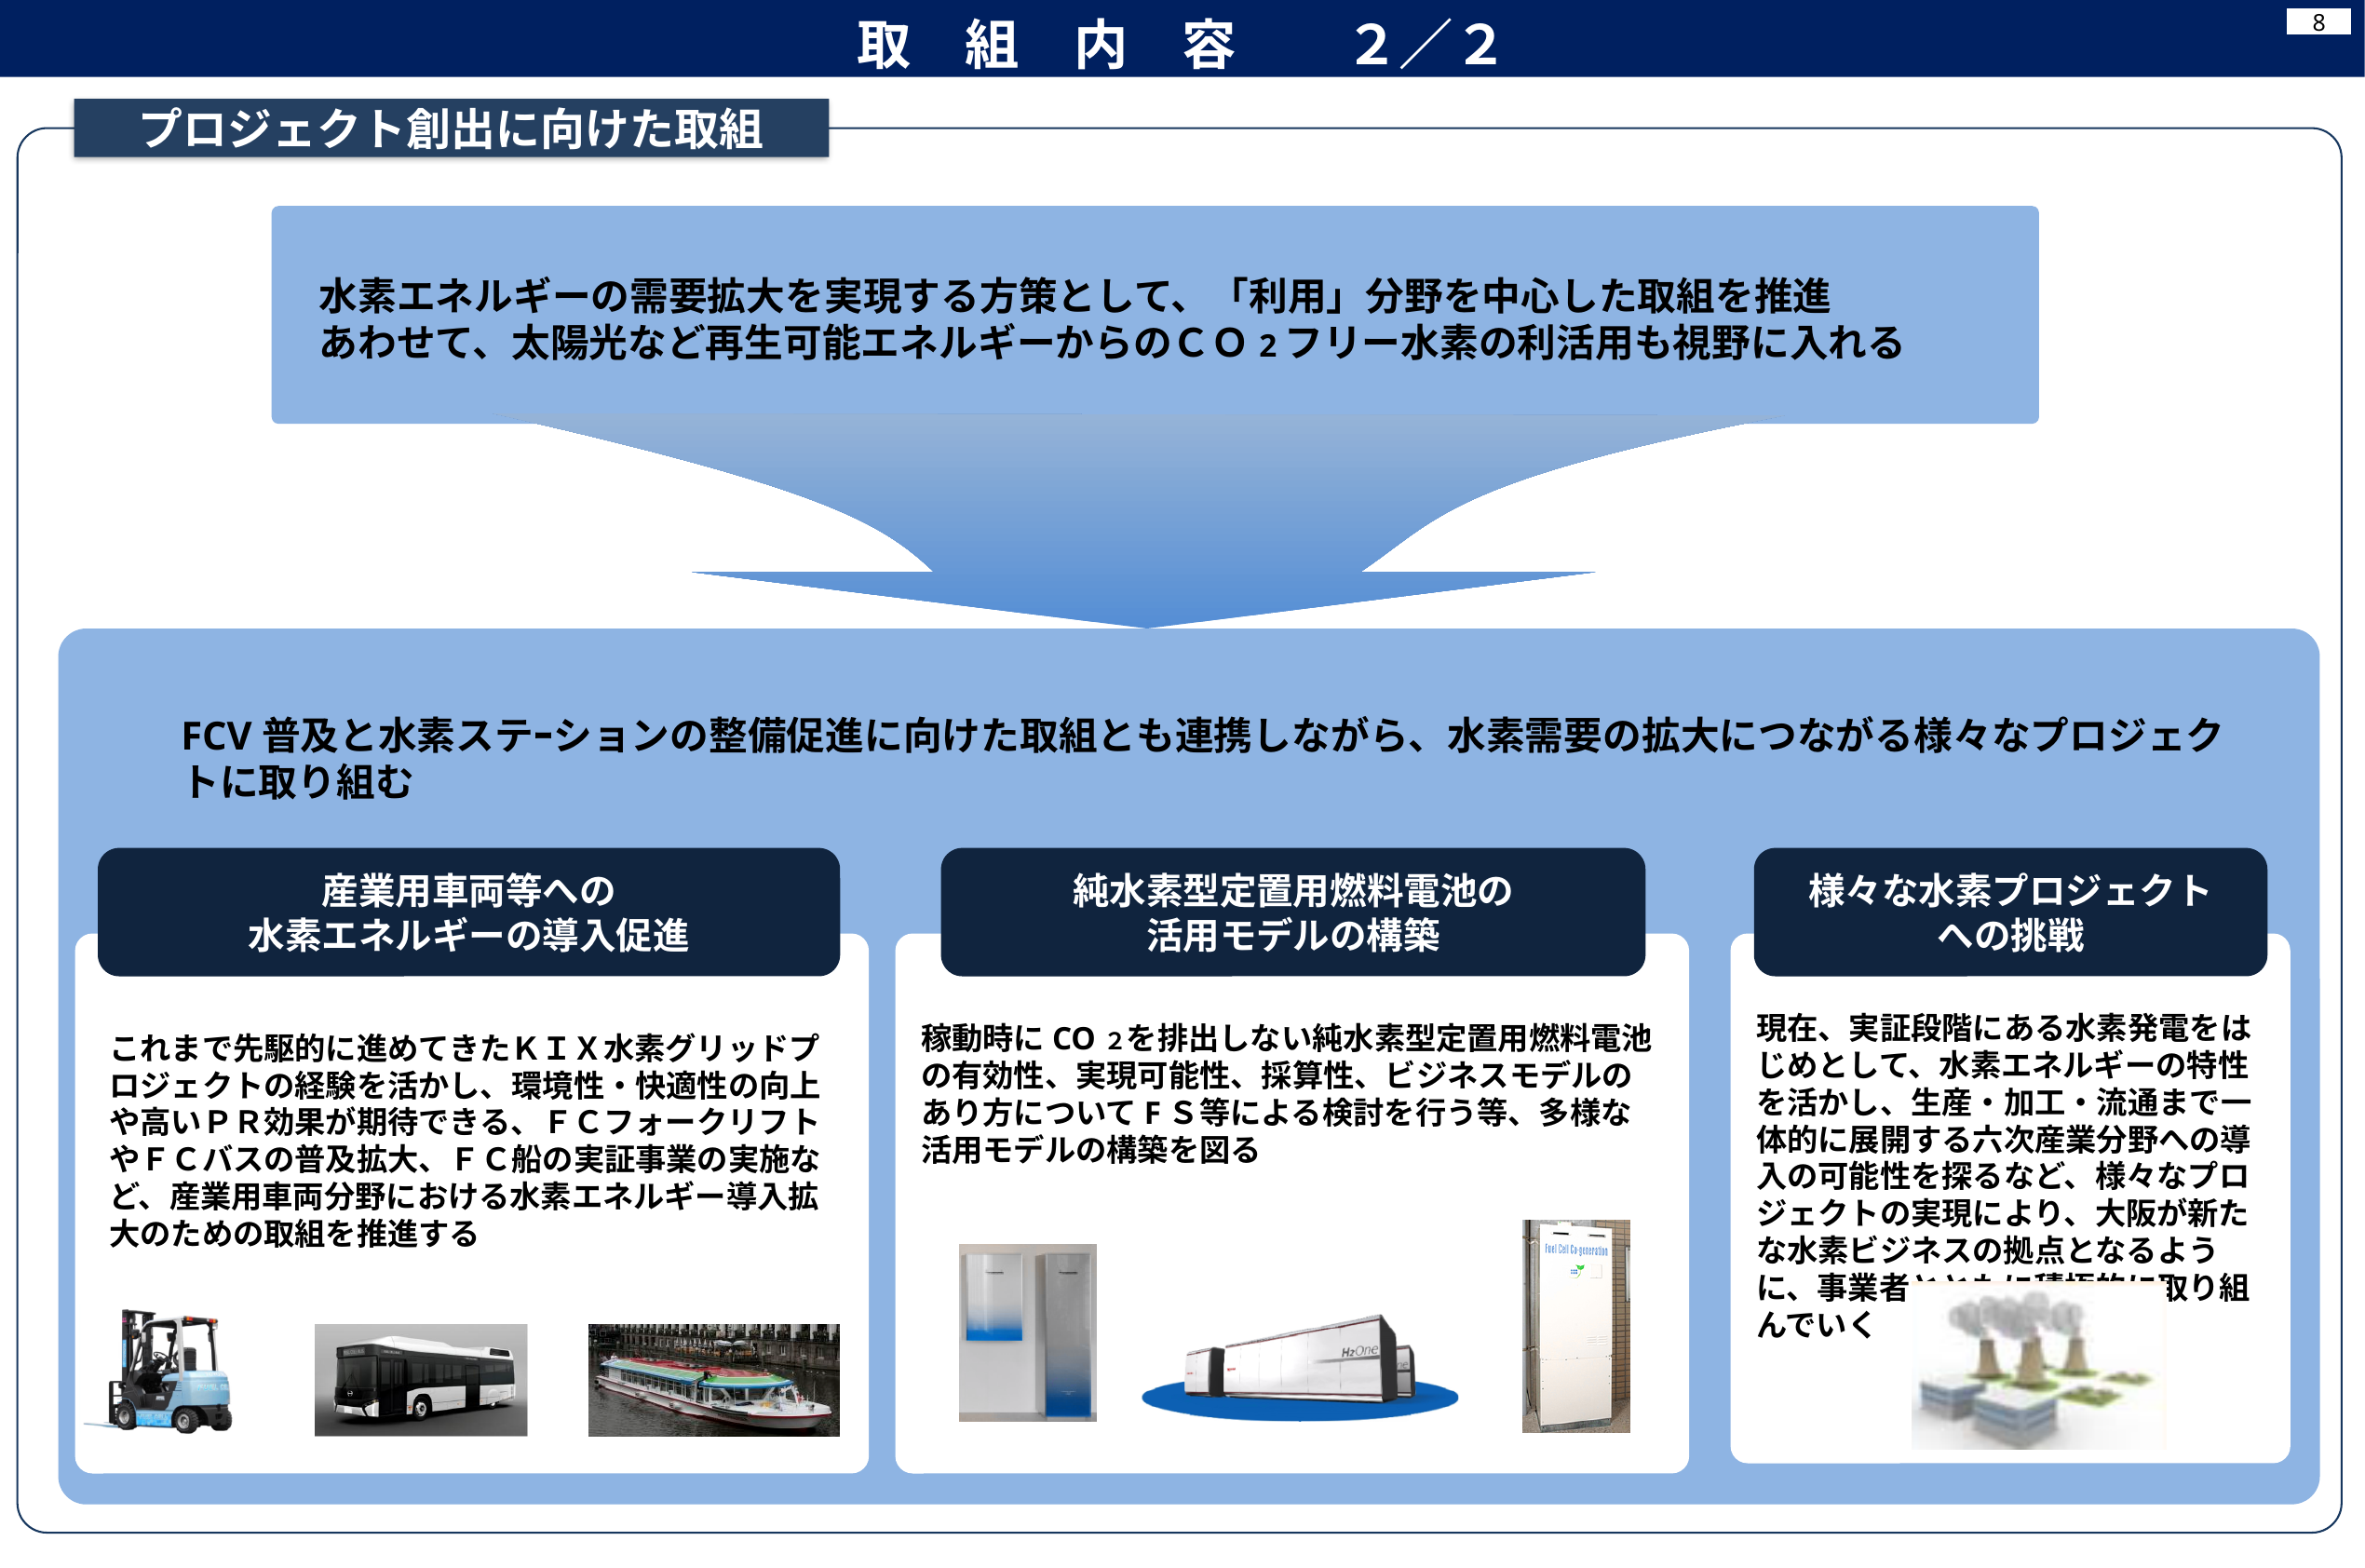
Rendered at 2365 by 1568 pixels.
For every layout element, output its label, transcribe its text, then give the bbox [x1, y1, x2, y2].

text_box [1730, 847, 2291, 1464]
text_box プロジェクト創出に向けた取組 [74, 99, 830, 157]
text_box [56, 626, 2322, 1507]
text_box [17, 128, 2342, 1534]
text_box 水素エネルギーの需要拡大を実現する方策として、「利用」分野を中心した取組を推進 あわせて、太陽光など再生可能エネルギーからのＣＯ2フリー水素の利活用も視野に入れる [313, 247, 1995, 390]
text_box [269, 204, 2042, 426]
picture [1522, 1220, 1631, 1433]
text_box 8 [2284, 6, 2354, 37]
picture [1912, 1280, 2167, 1451]
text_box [74, 847, 870, 1474]
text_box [895, 847, 1690, 1474]
picture [959, 1244, 1097, 1422]
text_box 取 組 内 容 ２／２ [0, 0, 2365, 77]
text_box [493, 412, 1785, 629]
text_box FCV普及と水素ステｰションの整備促進に向けた取組とも連携しながら、水素需要の拡大につながる様々なプロジェクトに取り組む [175, 705, 2245, 872]
